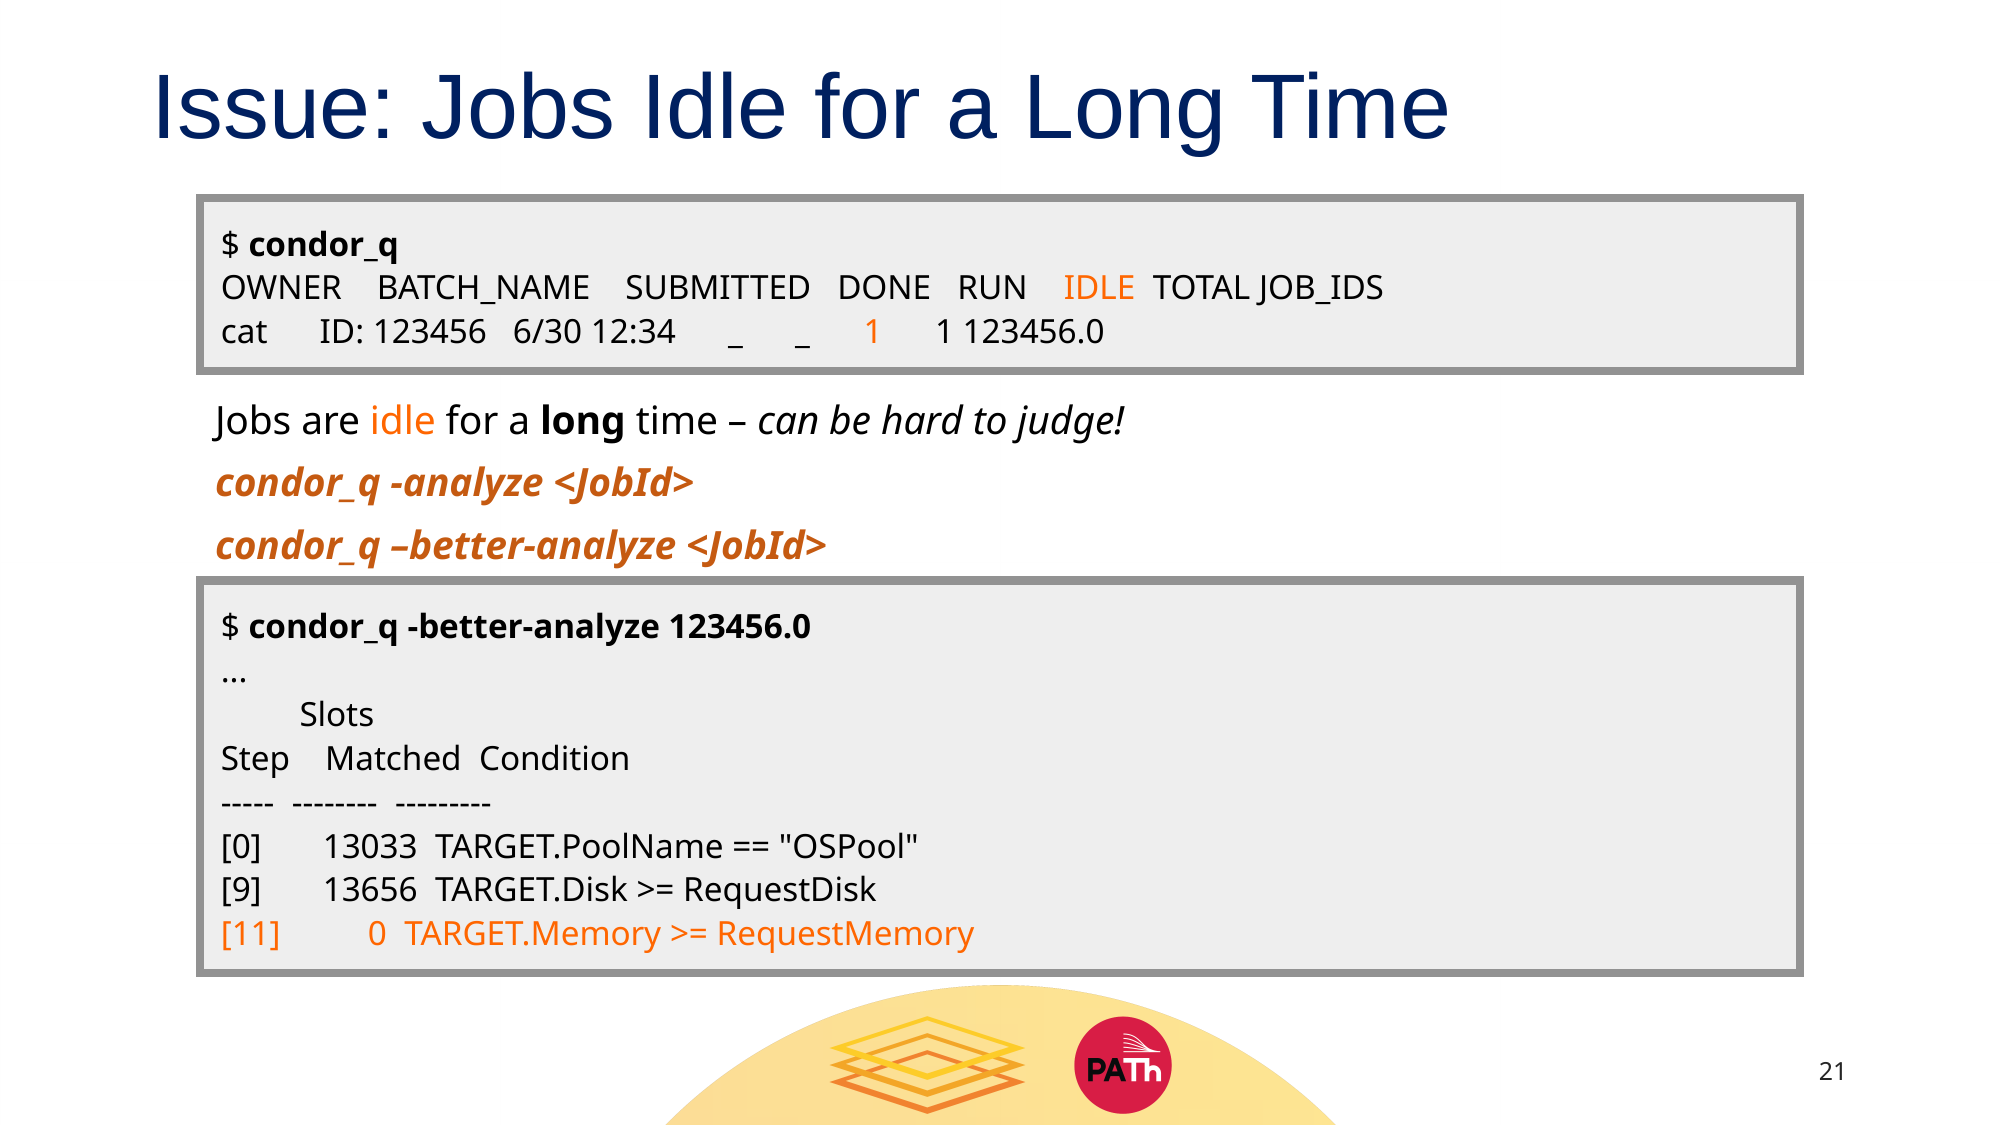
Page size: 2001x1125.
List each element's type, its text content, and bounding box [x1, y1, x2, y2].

slide_number 21 [1412, 1042, 1863, 1103]
text_box $ condor_q -better-analyze 123456.0 ... Slots Step Matched Condition ----- -------- --------- [0] 13033 TARGET.PoolName == "OSPool" [9] 13656 TARGET.Disk >= RequestDisk [11] 0 TARGET.Memory >= RequestMemory [200, 580, 1800, 974]
text_box $ condor_q OWNER BATCH_NAME SUBMITTED DONE RUN IDLE TOTAL JOB_IDS cat ID: 123456 6/30 12:34 _ _ 1 1 123456.0 [200, 197, 1800, 372]
picture [0, 0, 2001, 1125]
title Issue: Jobs Idle for a Long Time [136, 0, 1705, 218]
list Jobs are idle for a long time – can be hard to judge! condor_q -analyze <JobId> condor_q –better-analyze <JobId> [200, 393, 1800, 496]
